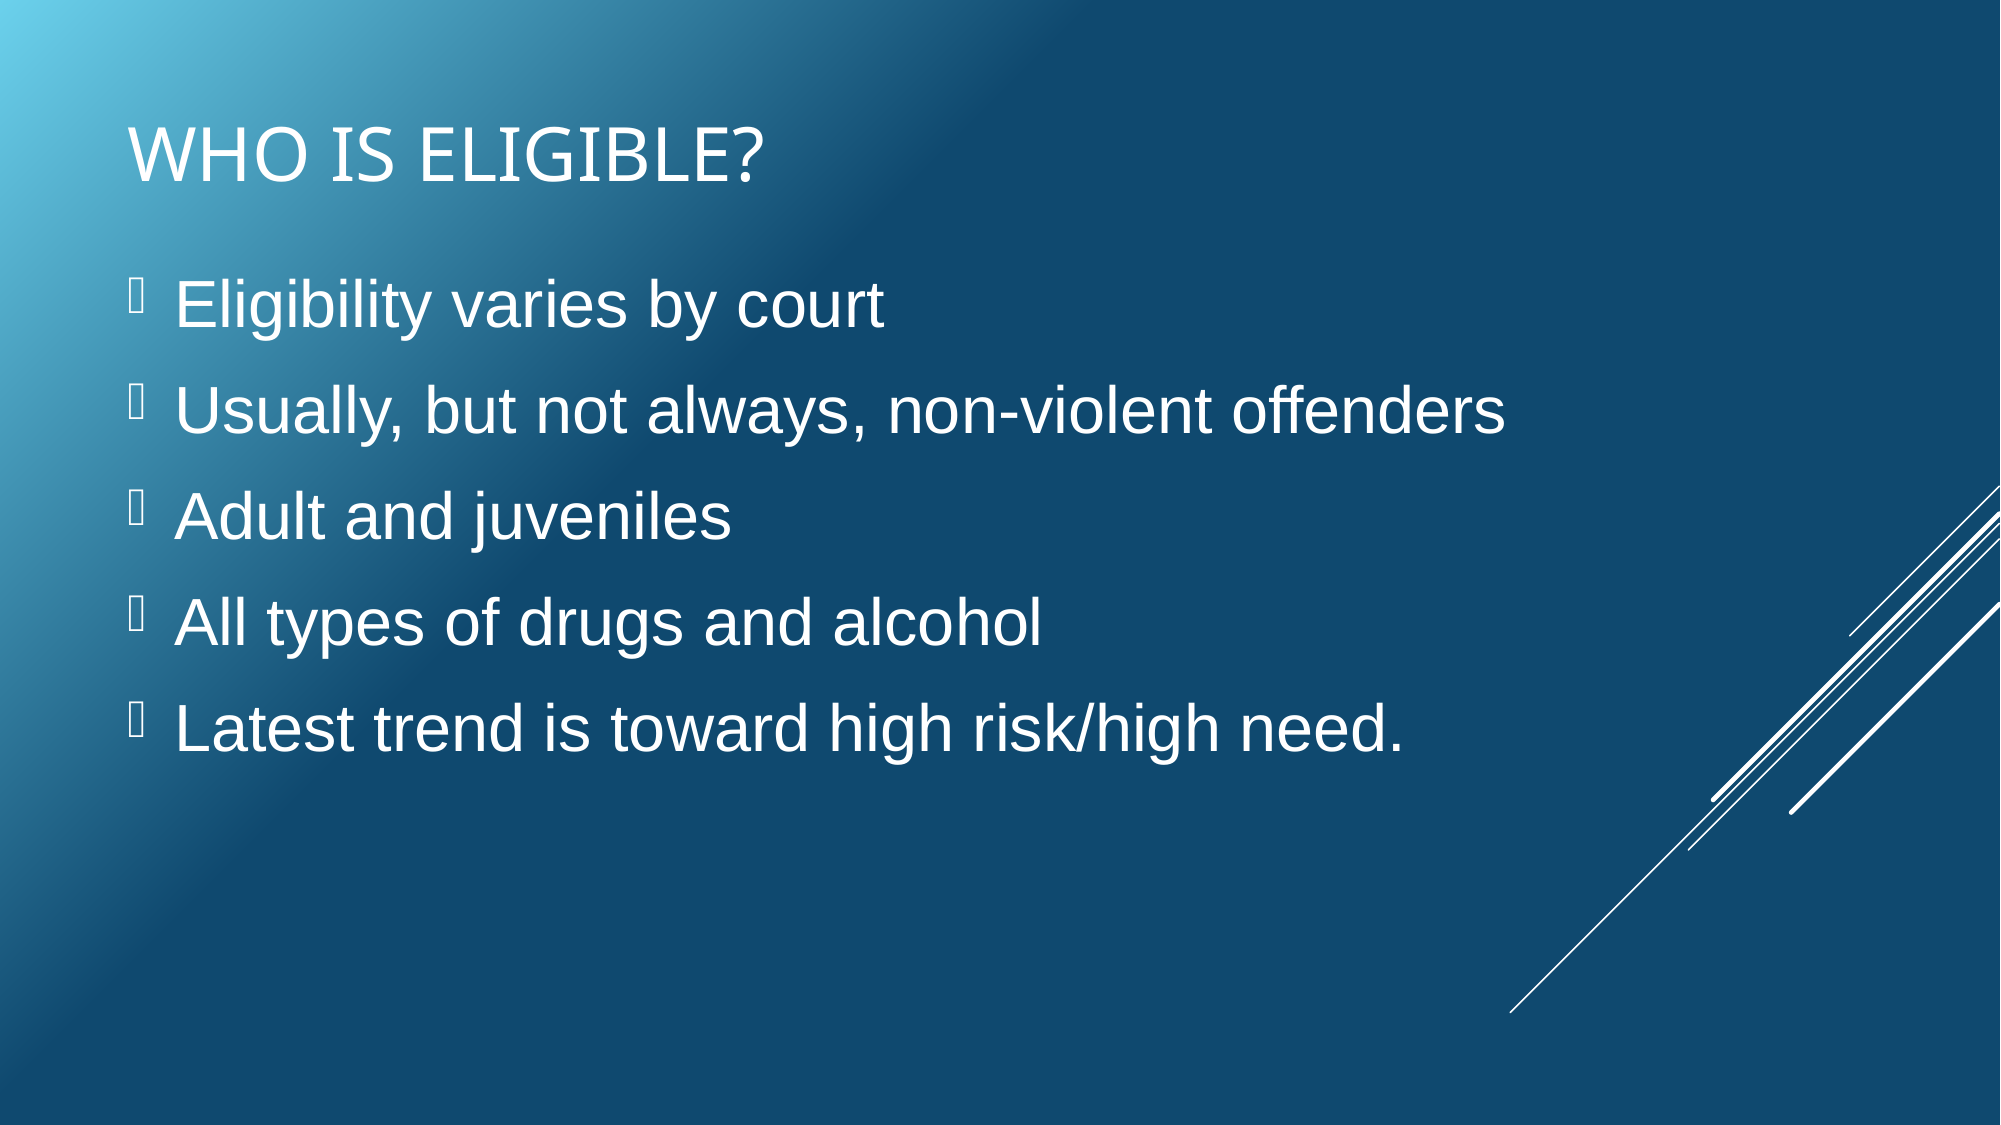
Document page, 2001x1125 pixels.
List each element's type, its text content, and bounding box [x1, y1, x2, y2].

list Eligibility varies by court Usually, but not always, non-violent offenders Adult and juveniles All types of drugs and alcohol Latest trend is toward high risk/high need. [112, 253, 1797, 916]
title WHO is eligible? [112, 63, 1513, 239]
